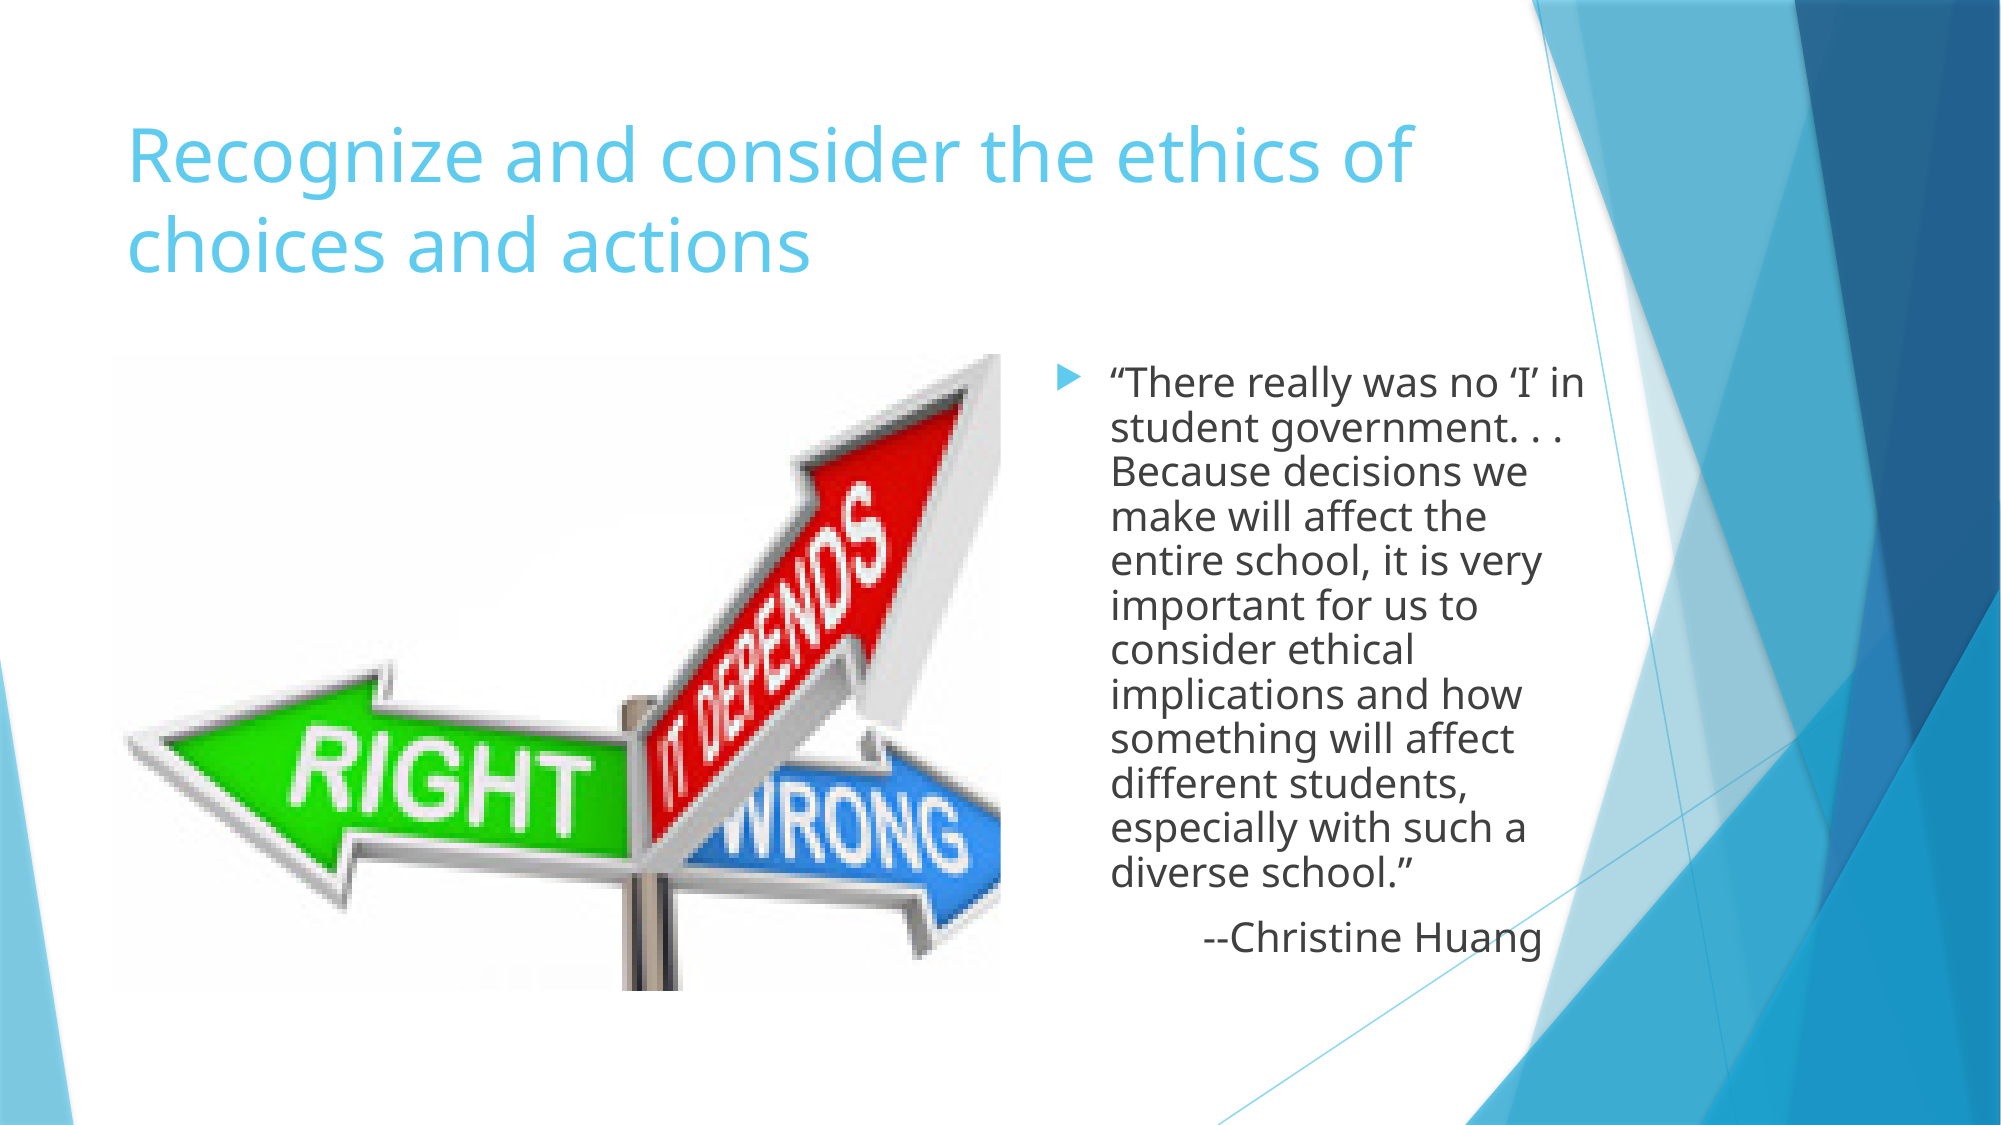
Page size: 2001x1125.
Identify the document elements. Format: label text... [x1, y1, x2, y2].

title Recognize and consider the ethics of choices and actions [111, 99, 1522, 317]
list “There really was no ‘I’ in student government. . . Because decisions we make will affect the entire school, it is very important for us to consider ethical implications and how something will affect different students, especially with such a diverse school.” --Christine Huang [1039, 354, 1603, 992]
picture [110, 353, 1002, 992]
